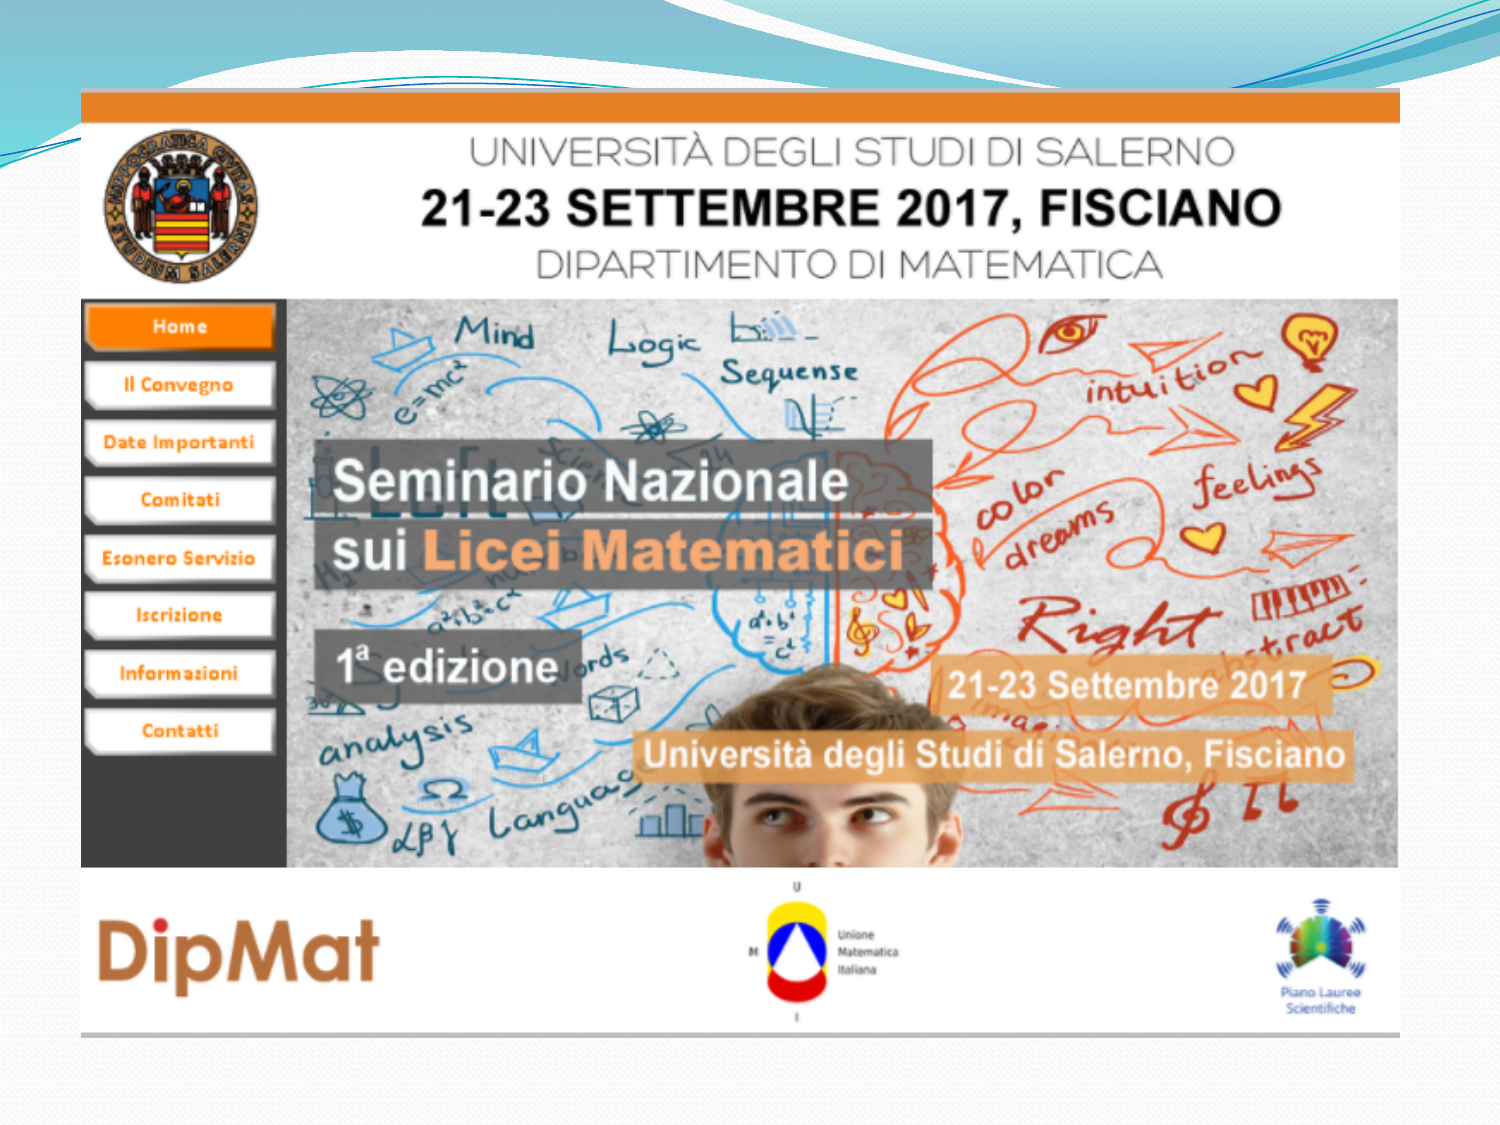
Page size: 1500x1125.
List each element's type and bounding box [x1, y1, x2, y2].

list [81, 88, 1400, 1038]
